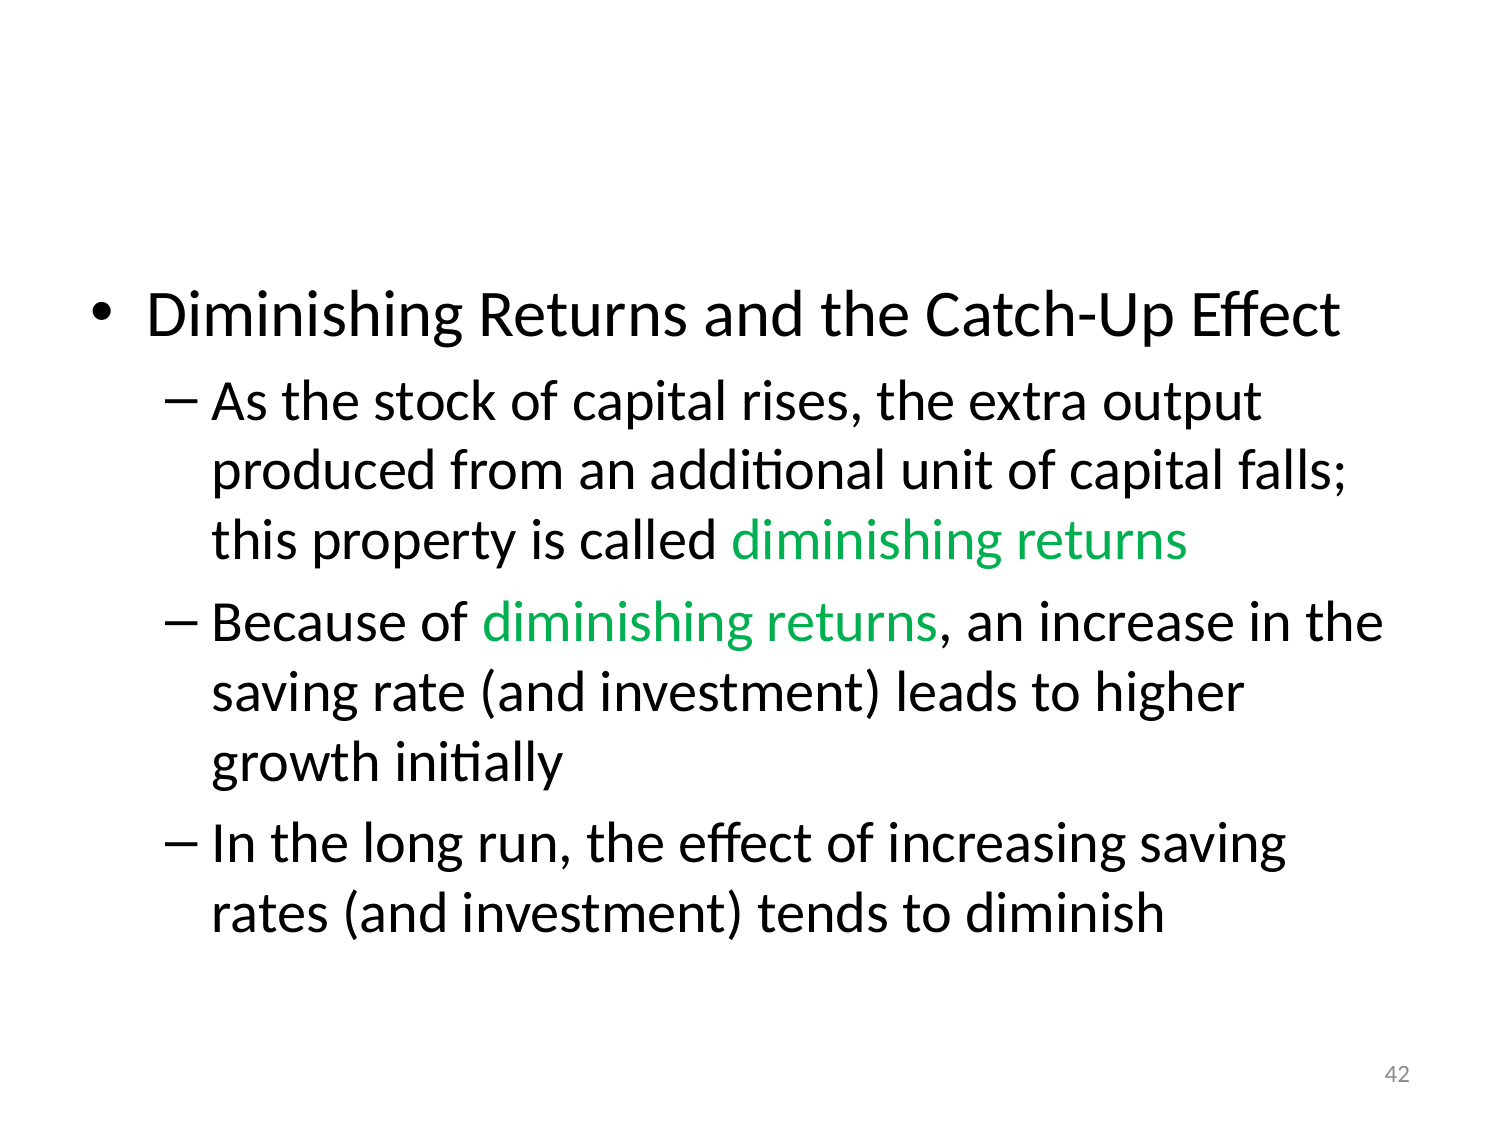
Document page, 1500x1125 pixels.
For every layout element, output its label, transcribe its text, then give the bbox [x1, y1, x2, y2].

list Diminishing Returns and the Catch-Up Effect As the stock of capital rises, the extra output produced from an additional unit of capital falls; this property is called diminishing returns Because of diminishing returns, an increase in the saving rate (and investment) leads to higher growth initially In the long run, the effect of increasing saving rates (and investment) tends to diminish [75, 262, 1425, 1005]
slide_number 42 [1074, 1042, 1425, 1103]
